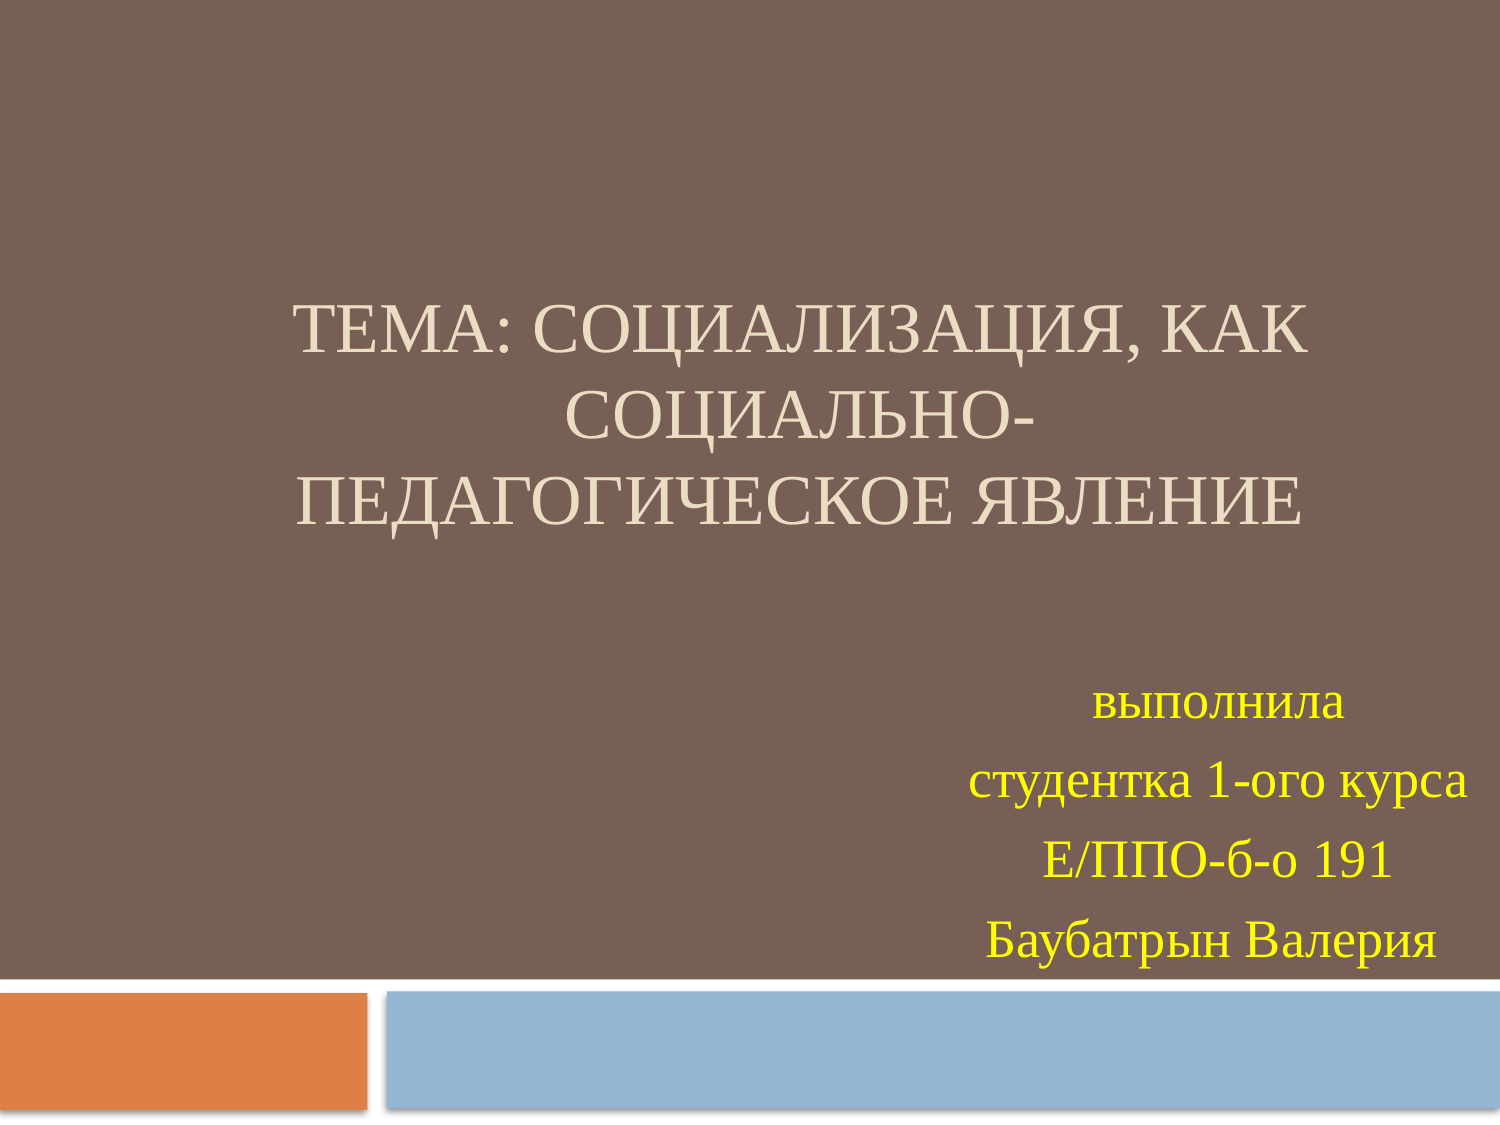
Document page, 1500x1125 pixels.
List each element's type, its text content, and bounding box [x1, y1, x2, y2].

subtitle выполнила студентка 1-ого курса Е/ППО-б-о 191 Баубатрын Валерия [937, 644, 1500, 988]
title Тема: Социализация, как социально-педагогическое явление [269, 246, 1332, 547]
